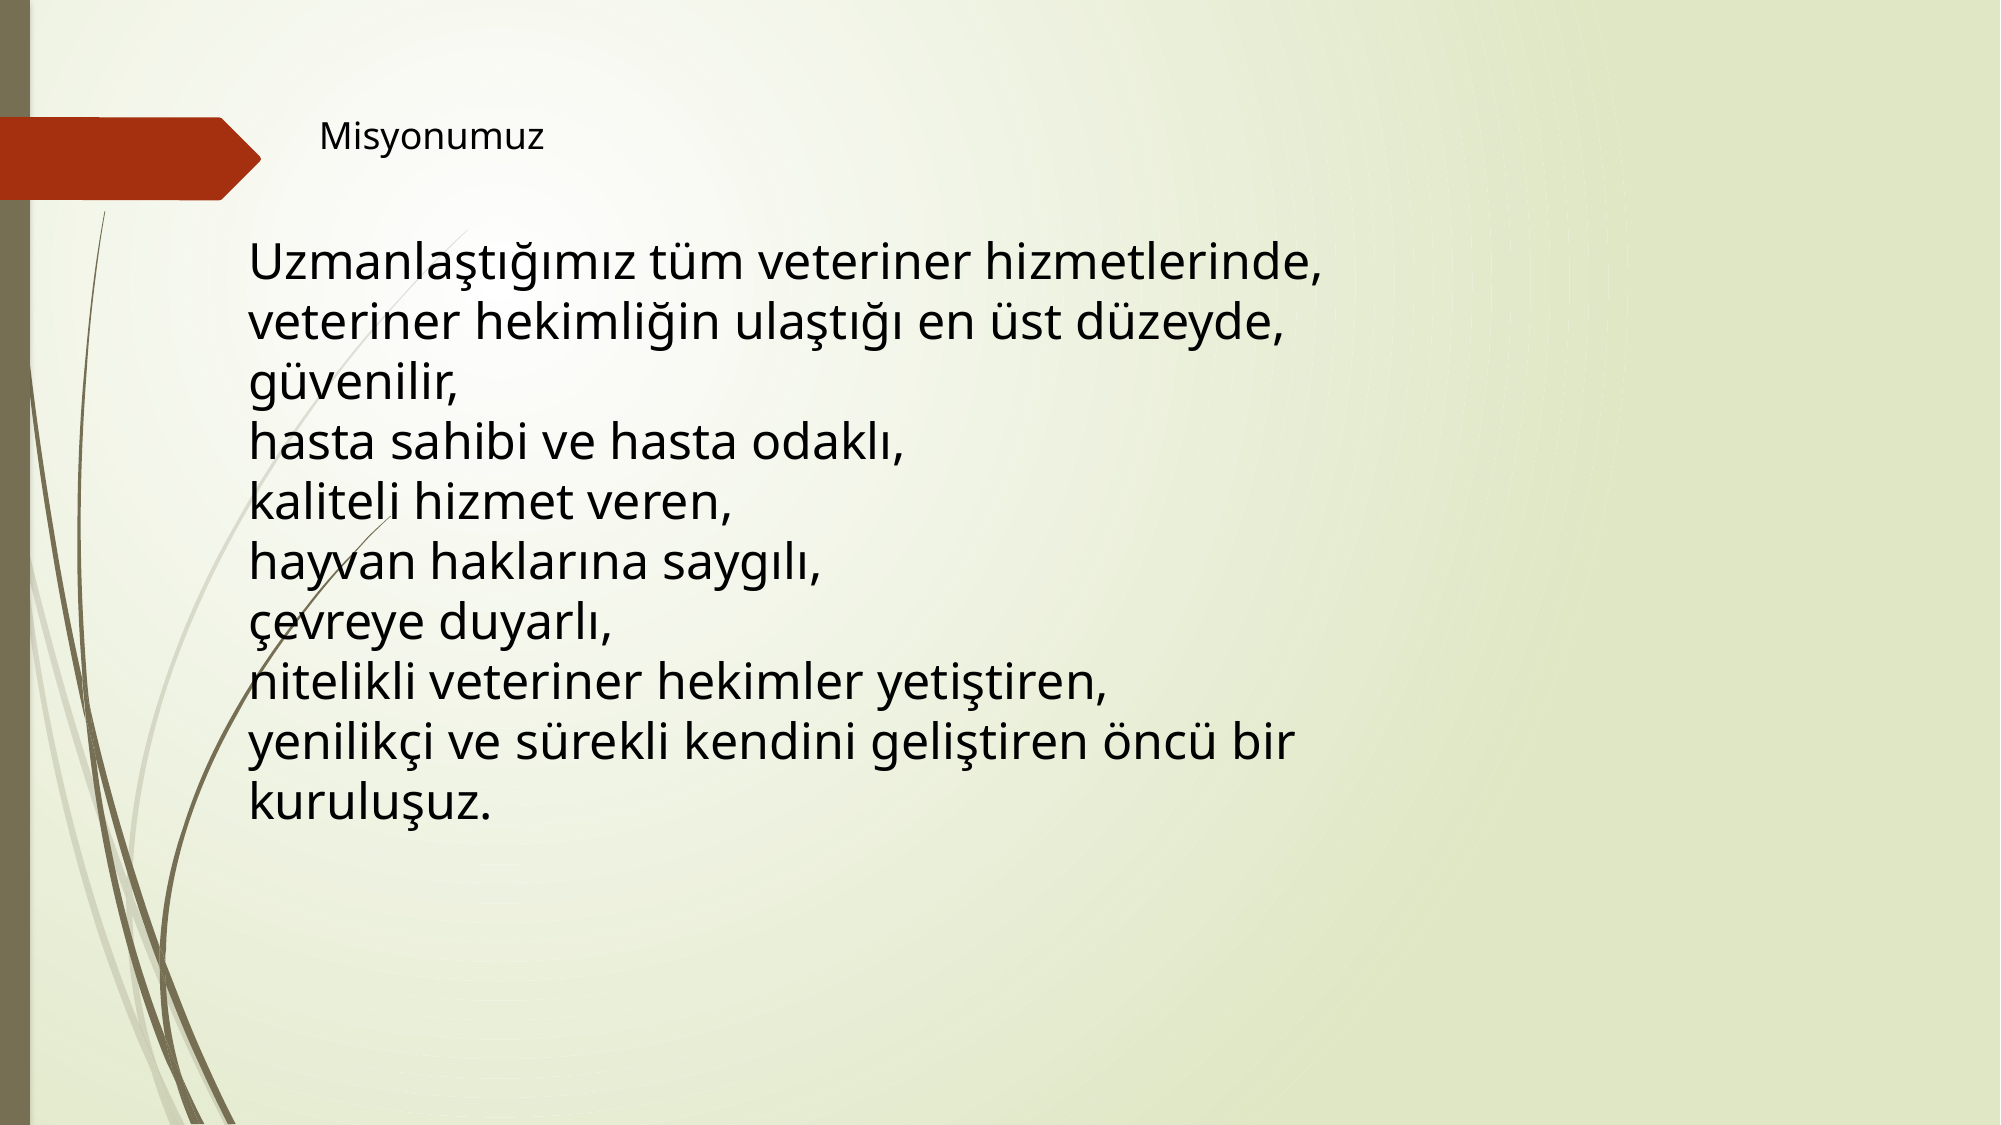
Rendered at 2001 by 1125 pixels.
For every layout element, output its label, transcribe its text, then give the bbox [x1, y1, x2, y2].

text_box Misyonumuz [303, 104, 560, 164]
text_box Uzmanlaştığımız tüm veteriner hizmetlerinde, veteriner hekimliğin ulaştığı en üst düzeyde, güvenilir, hasta sahibi ve hasta odaklı, kaliteli hizmet veren, hayvan haklarına saygılı, çevreye duyarlı, nitelikli veteriner hekimler yetiştiren, yenilikçi ve sürekli kendini geliştiren öncü bir kuruluşuz. [233, 221, 1500, 837]
